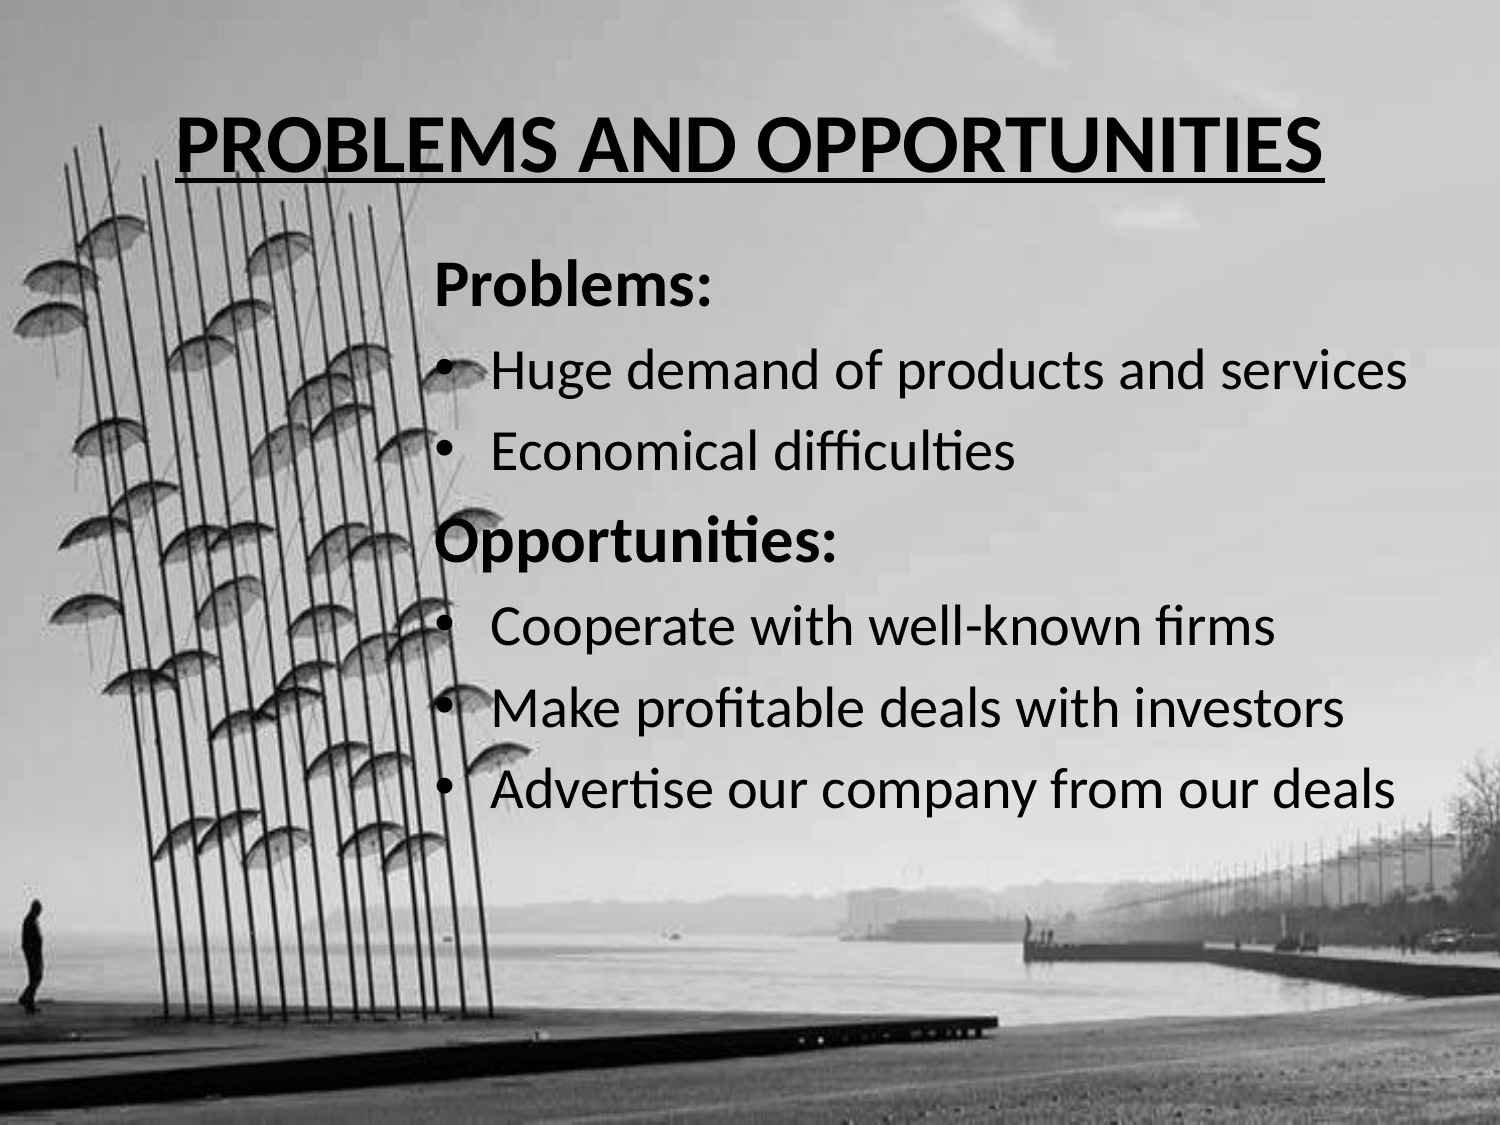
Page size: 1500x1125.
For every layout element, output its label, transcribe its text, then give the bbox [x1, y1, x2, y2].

title PROBLEMS AND OPPORTUNITIES [74, 44, 1426, 233]
picture [0, 0, 1500, 1125]
list Problems: Huge demand of products and services Economical difficulties Opportunities: Cooperate with well-known firms Make profitable deals with investors Advertise our company from our deals [419, 231, 1436, 1048]
